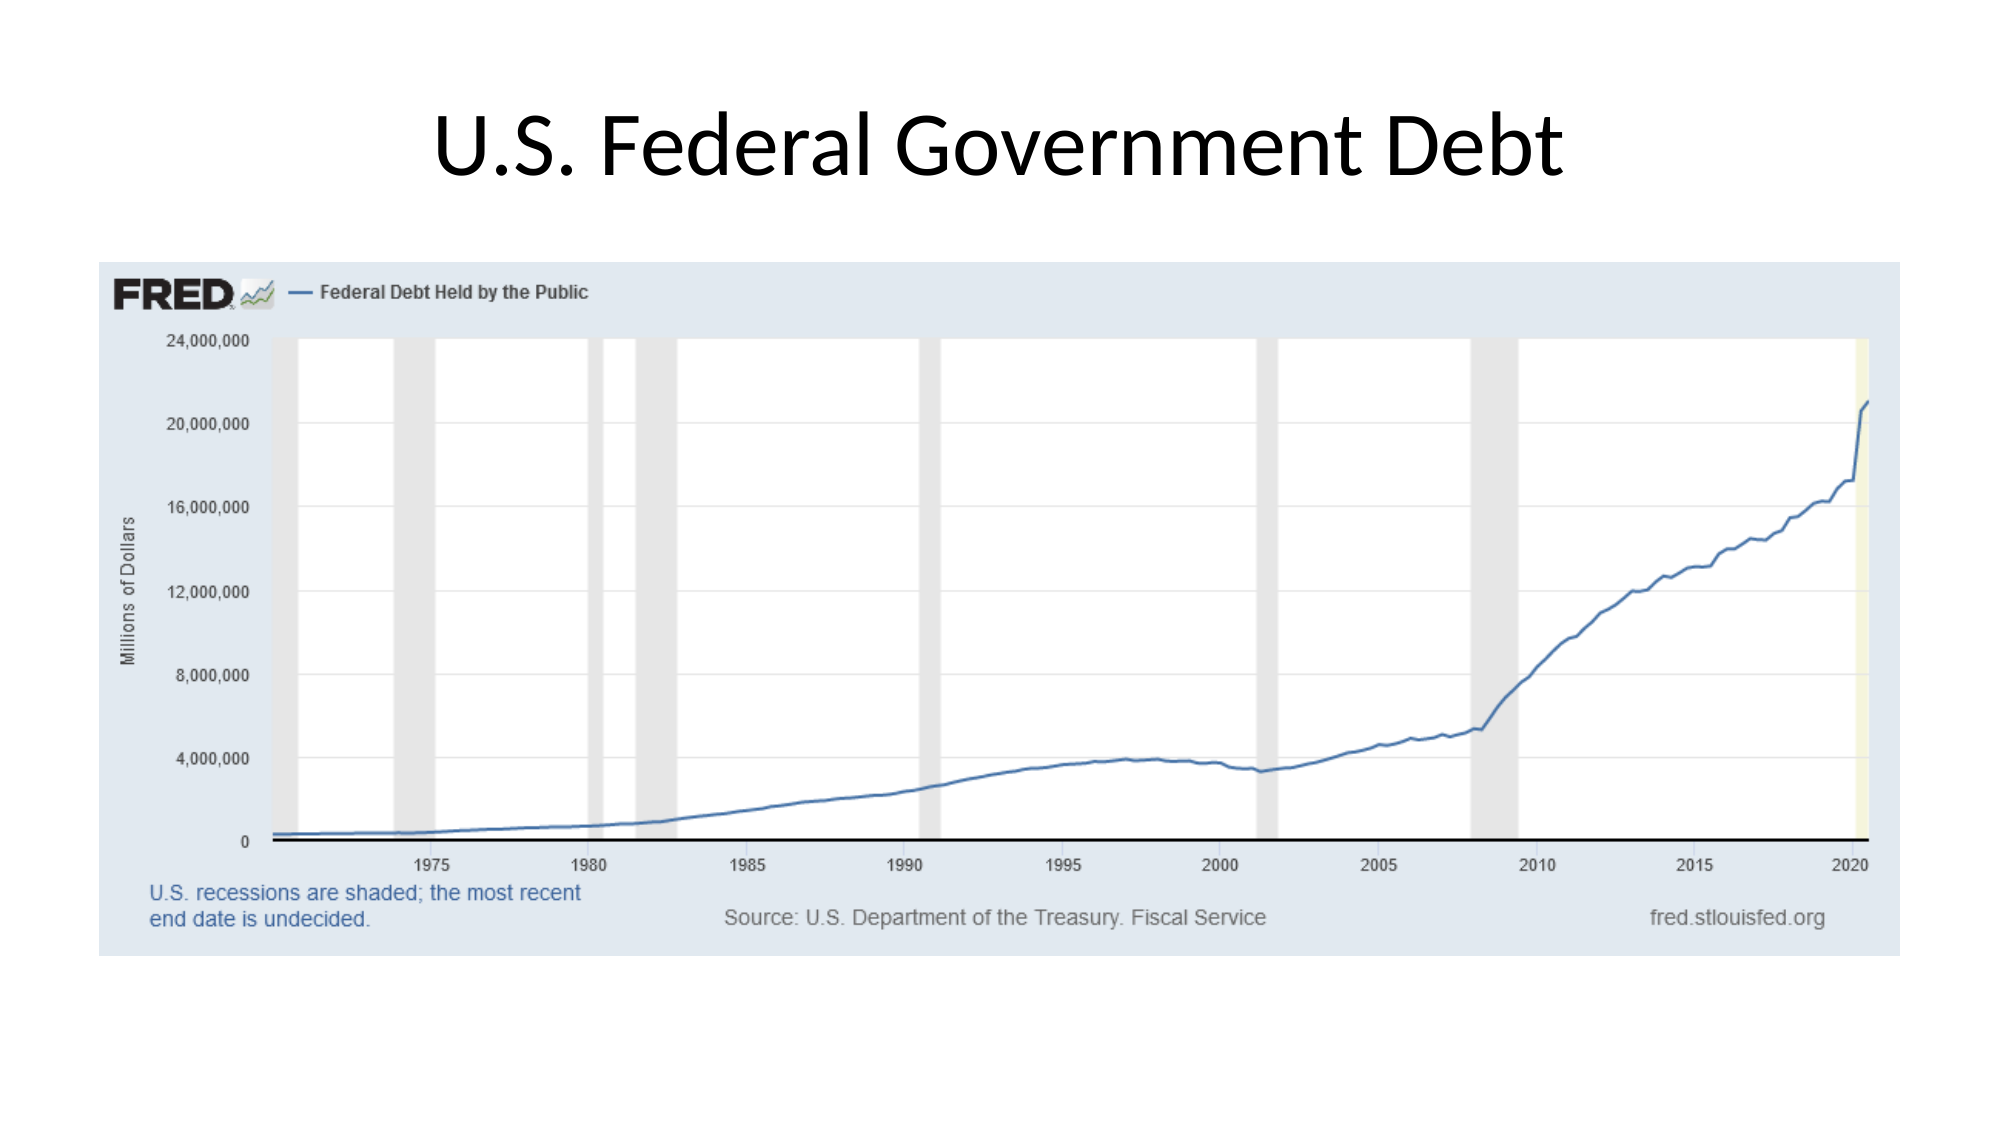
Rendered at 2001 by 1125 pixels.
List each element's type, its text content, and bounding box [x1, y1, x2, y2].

picture [99, 262, 1901, 956]
title U.S. Federal Government Debt [99, 45, 1900, 233]
